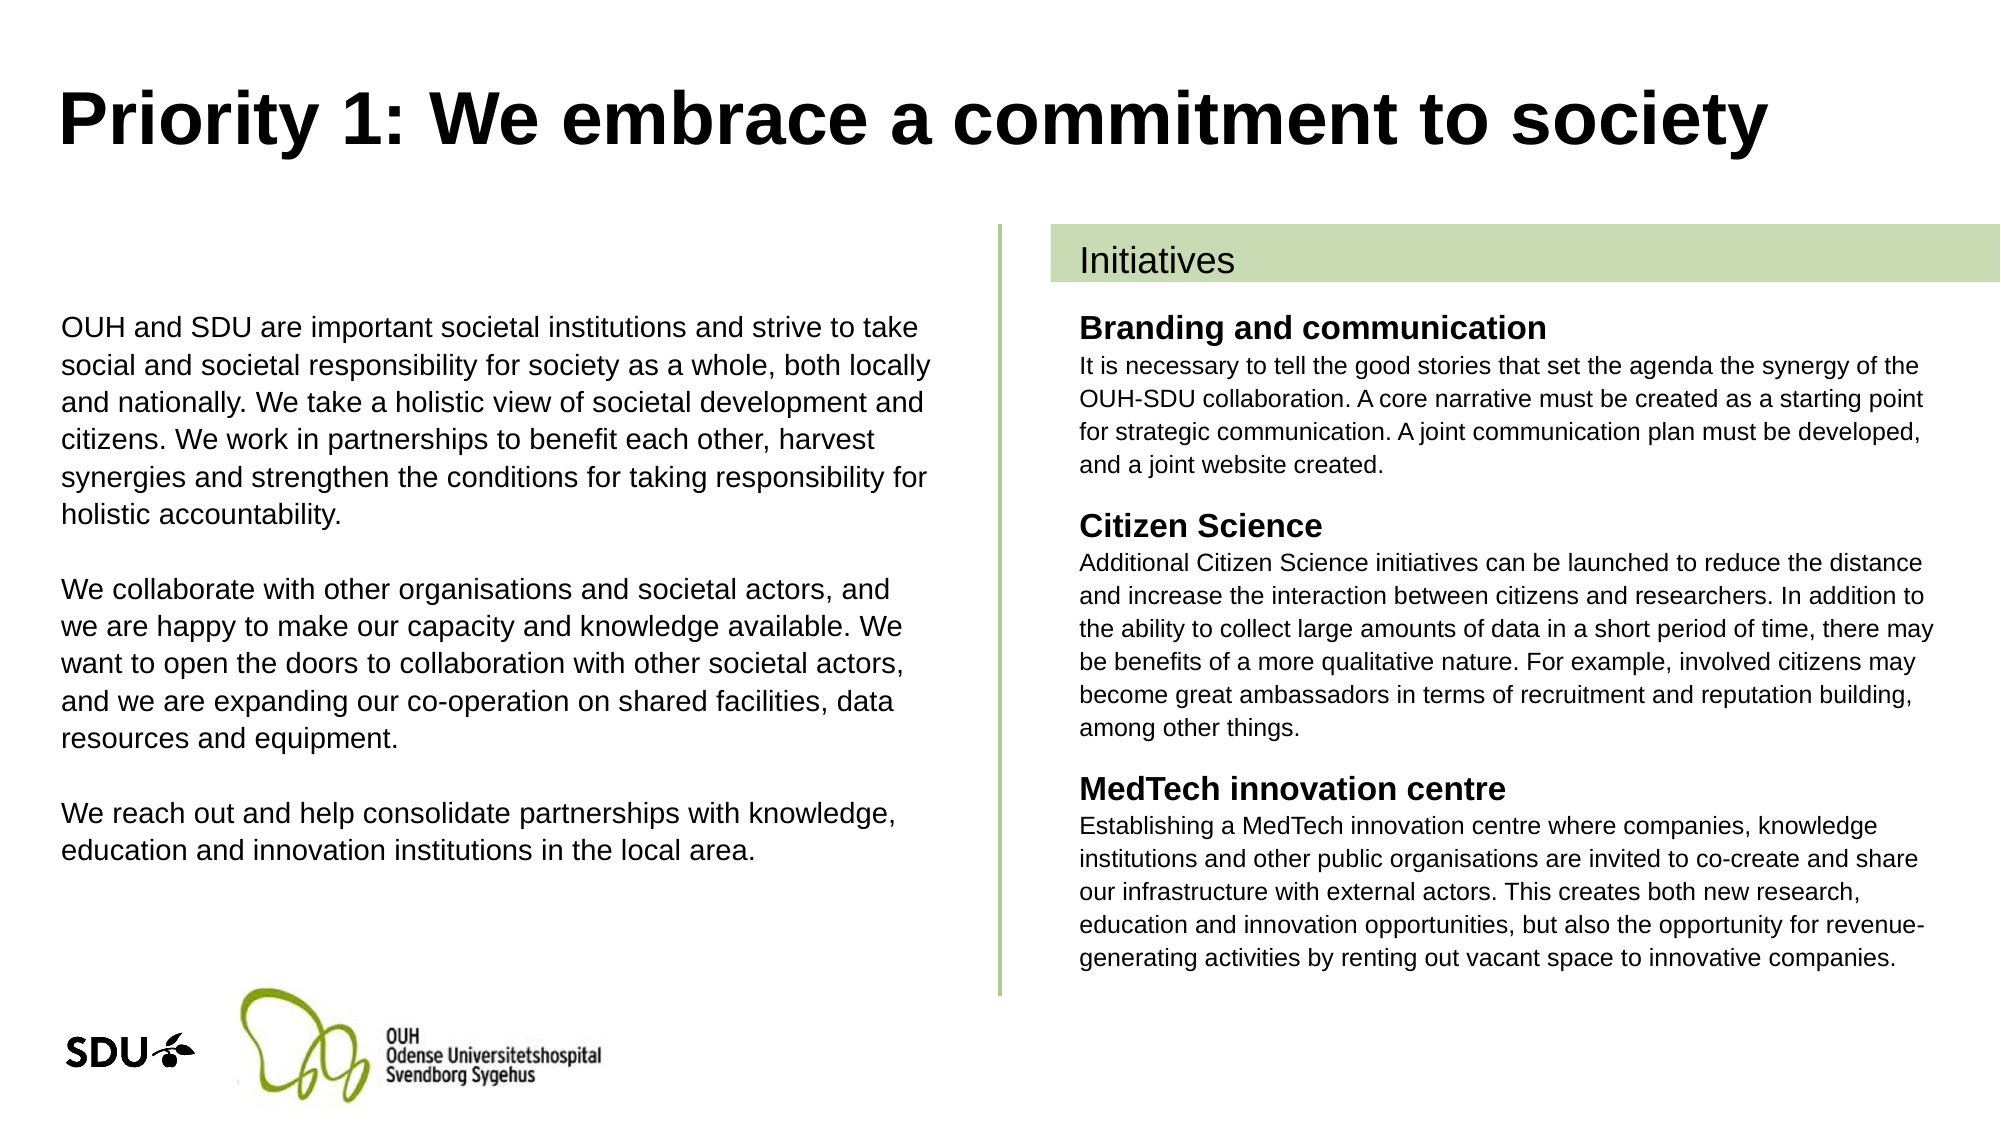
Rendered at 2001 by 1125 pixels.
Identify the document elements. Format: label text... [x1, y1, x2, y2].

text_box OUH and SDU are important societal institutions and strive to take social and societal responsibility for society as a whole, both locally and nationally. We take a holistic view of societal development and citizens. We work in partnerships to benefit each other, harvest synergies and strengthen the conditions for taking responsibility for holistic accountability. We collaborate with other organisations and societal actors, and we are happy to make our capacity and knowledge available. We want to open the doors to collaboration with other societal actors, and we are expanding our co-operation on shared facilities, data resources and equipment. We reach out and help consolidate partnerships with knowledge, education and innovation institutions in the local area. [46, 298, 950, 827]
title Priority 1: We embrace a commitment to society [0, 75, 1807, 165]
picture [227, 977, 623, 1115]
text_box [1954, 223, 2000, 283]
text_box Initiatives Branding and communication It is necessary to tell the good stories that set the agenda the synergy of the OUH-SDU collaboration. A core narrative must be created as a starting point for strategic communication. A joint communication plan must be developed, and a joint website created. Citizen Science Additional Citizen Science initiatives can be launched to reduce the distance and increase the interaction between citizens and researchers. In addition to the ability to collect large amounts of data in a short period of time, there may be benefits of a more qualitative nature. For example, involved citizens may become great ambassadors in terms of recruitment and reputation building, among other things. MedTech innovation centre Establishing a MedTech innovation centre where companies, knowledge institutions and other public organisations are invited to co-create and share our infrastructure with external actors. This creates both new research, education and innovation opportunities, but also the opportunity for revenue-generating activities by renting out vacant space to innovative companies. [1050, 223, 1954, 997]
